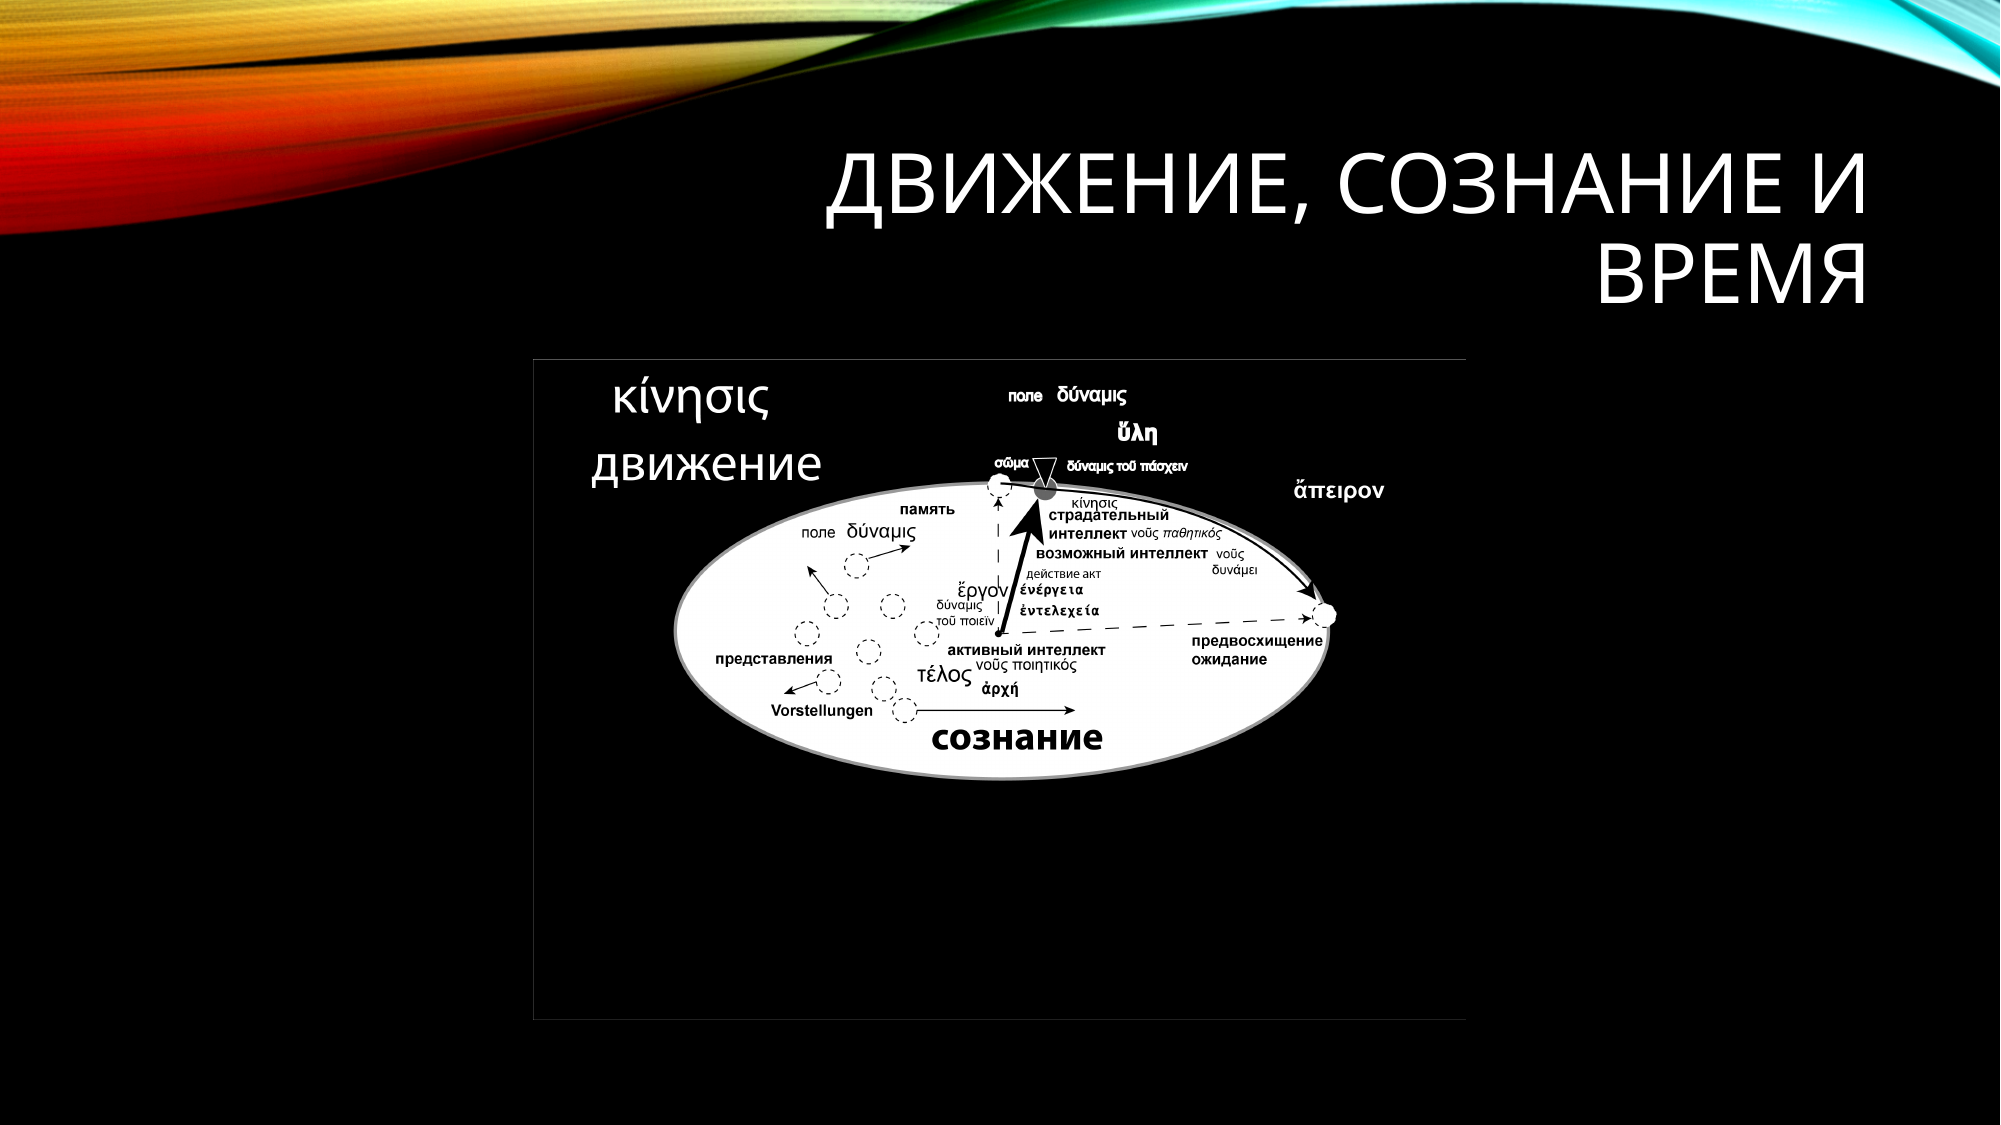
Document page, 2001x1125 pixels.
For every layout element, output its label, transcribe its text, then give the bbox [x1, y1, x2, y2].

title ДВИЖЕНИЕ, СОЗНАНИЕ И ВРЕМЯ [474, 125, 1888, 338]
picture [0, 0, 2000, 237]
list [533, 359, 1467, 1021]
